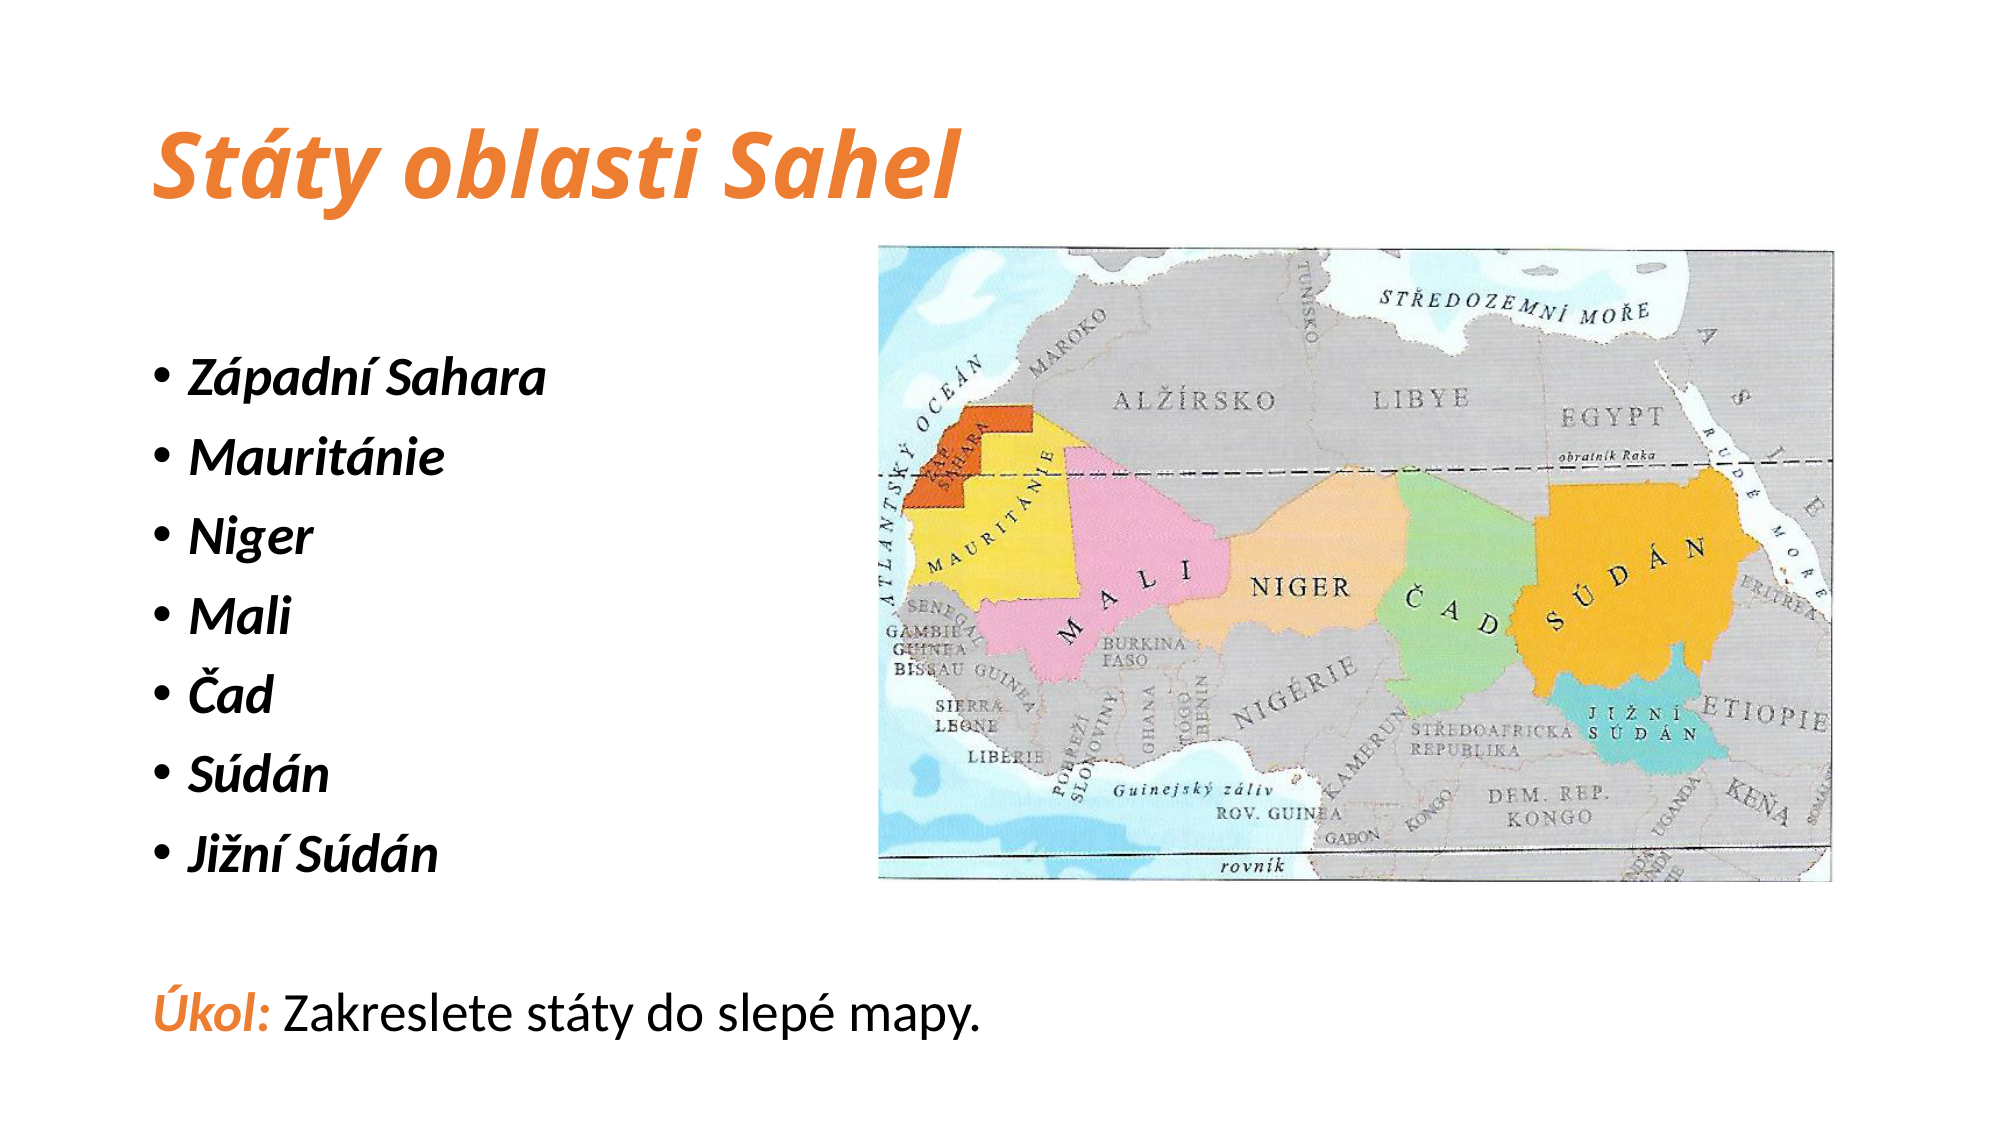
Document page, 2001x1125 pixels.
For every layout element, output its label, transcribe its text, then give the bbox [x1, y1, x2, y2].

title Státy oblasti Sahel [137, 59, 1863, 278]
list Západní Sahara Mauritánie Niger Mali Čad Súdán Jižní Súdán Úkol: Zakreslete státy do slepé mapy. [137, 340, 1863, 1055]
picture [878, 243, 1836, 882]
